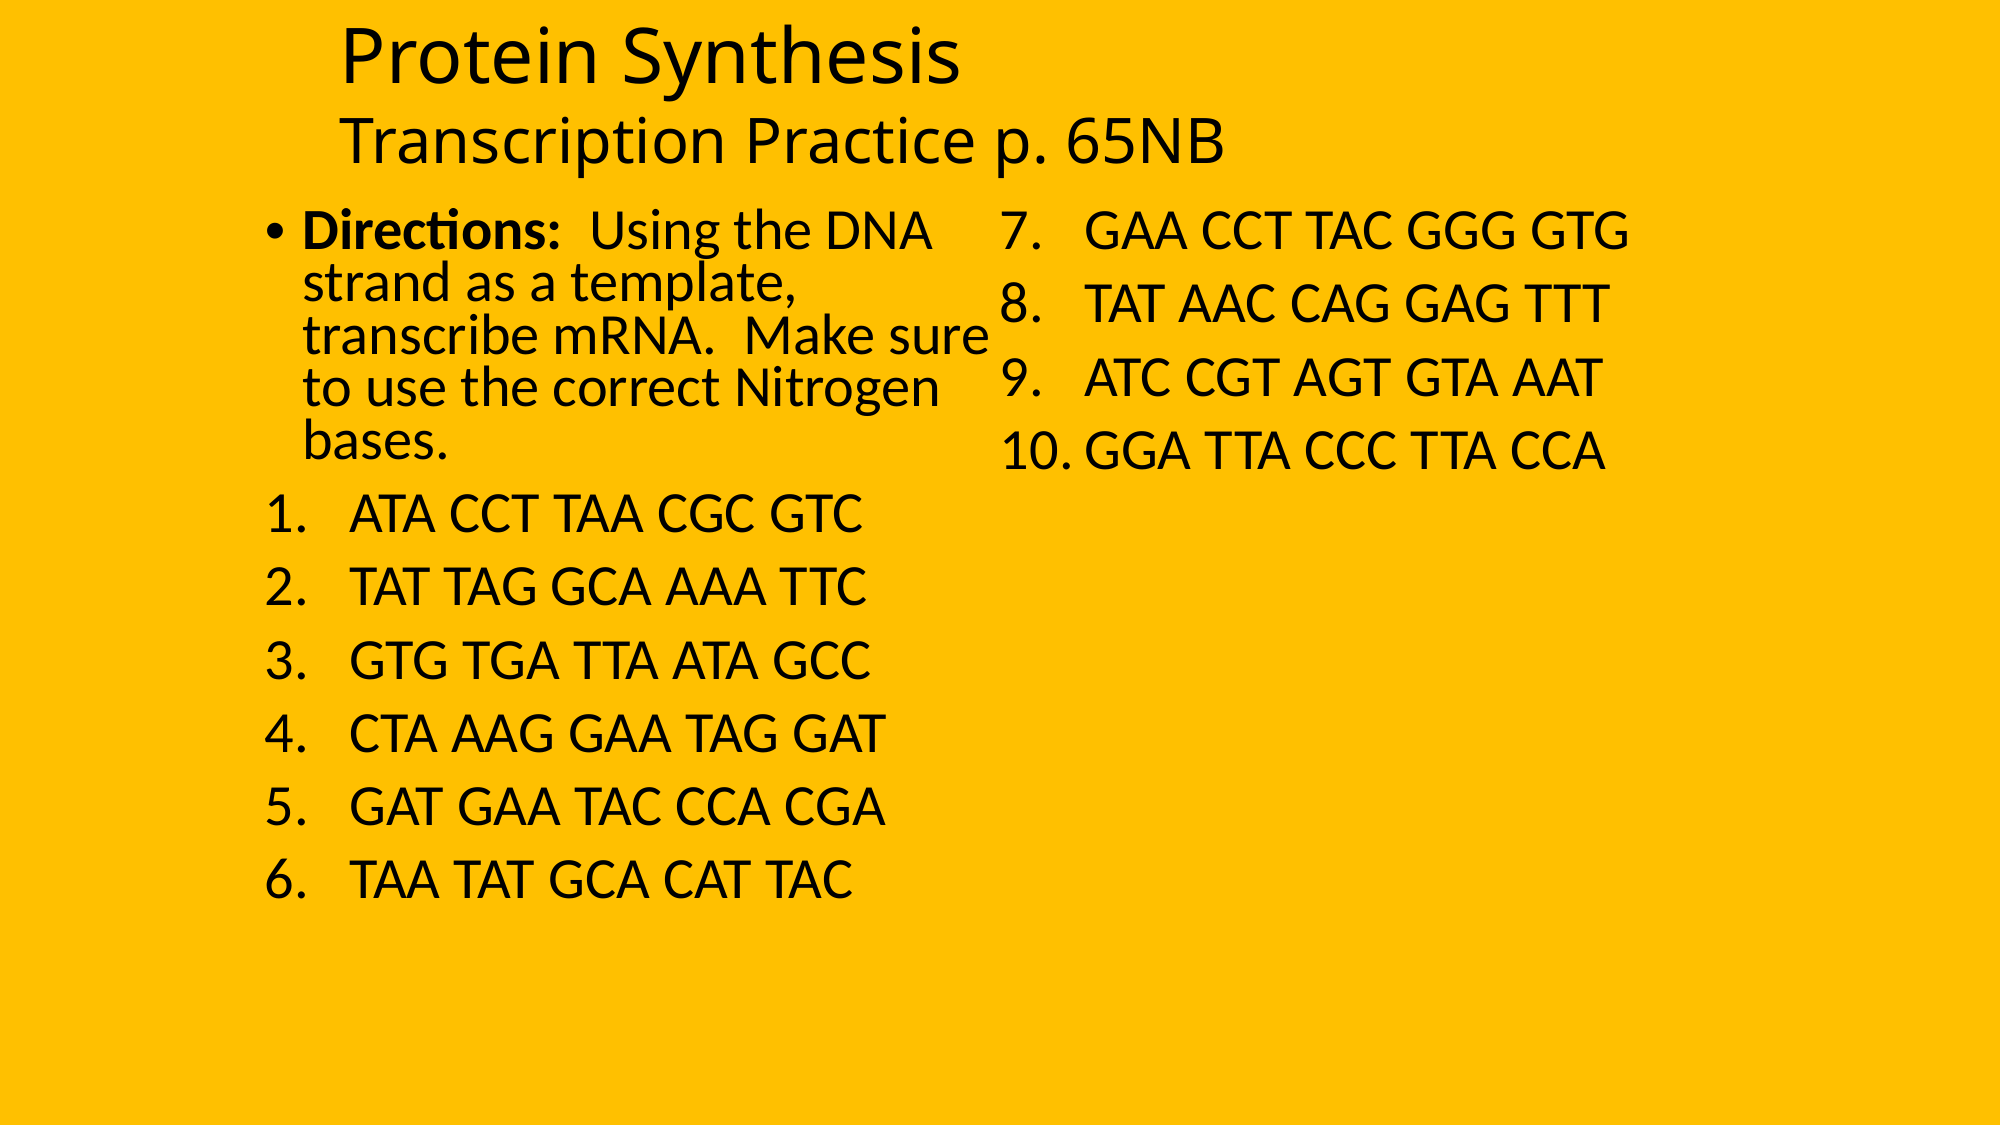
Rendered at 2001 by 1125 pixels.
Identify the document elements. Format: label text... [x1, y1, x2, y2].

title Protein Synthesis Transcription Practice p. 65NB [324, 0, 1675, 188]
list Directions: Using the DNA strand as a template, transcribe mRNA. Make sure to use the correct Nitrogen bases. ATA CCT TAA CGC GTC TAT TAG GCA AAA TTC GTG TGA TTA ATA GCC CTA AAG GAA TAG GAT GAT GAA TAC CCA CGA TAA TAT GCA CAT TAC GAA CCT TAC GGG GTG TAT AAC CAG GAG TTT ATC CGT AGT GTA AAT GGA TTA CCC TTA CCA [249, 200, 1750, 943]
